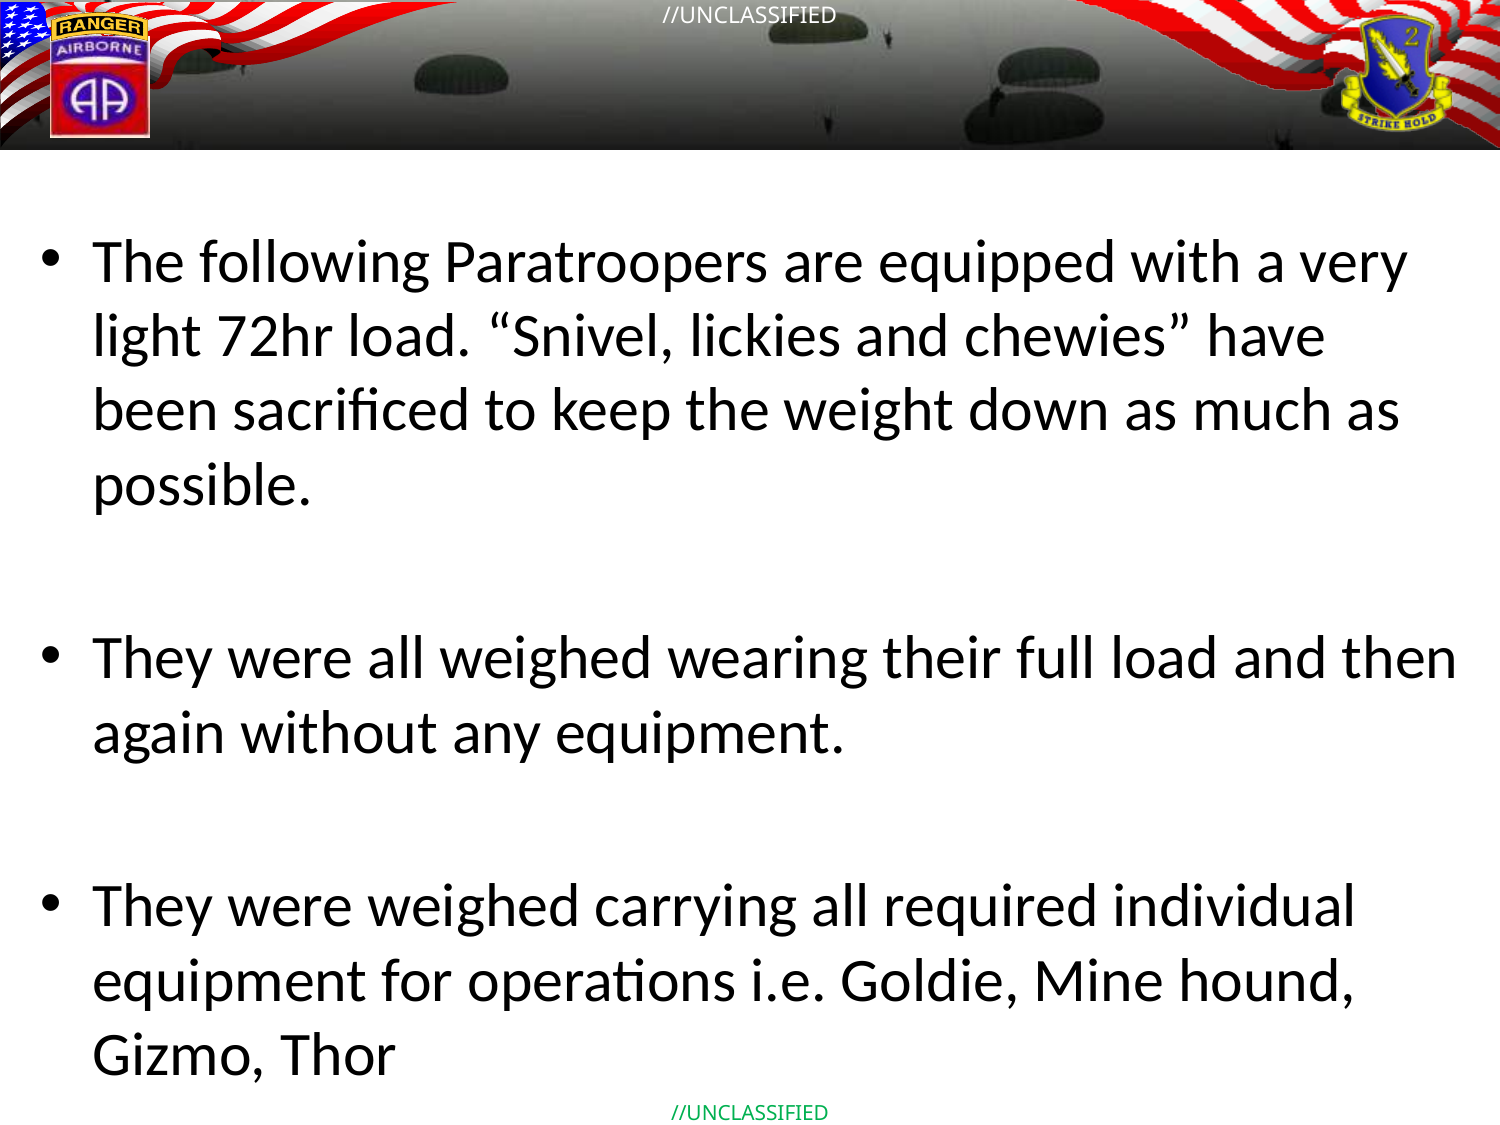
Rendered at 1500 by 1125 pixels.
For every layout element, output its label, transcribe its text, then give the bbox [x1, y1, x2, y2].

list The following Paratroopers are equipped with a very light 72hr load. “Snivel, lickies and chewies” have been sacrificed to keep the weight down as much as possible. They were all weighed wearing their full load and then again without any equipment. They were weighed carrying all required individual equipment for operations i.e. Goldie, Mine hound, Gizmo, Thor [24, 212, 1475, 1100]
picture [0, 0, 1500, 217]
